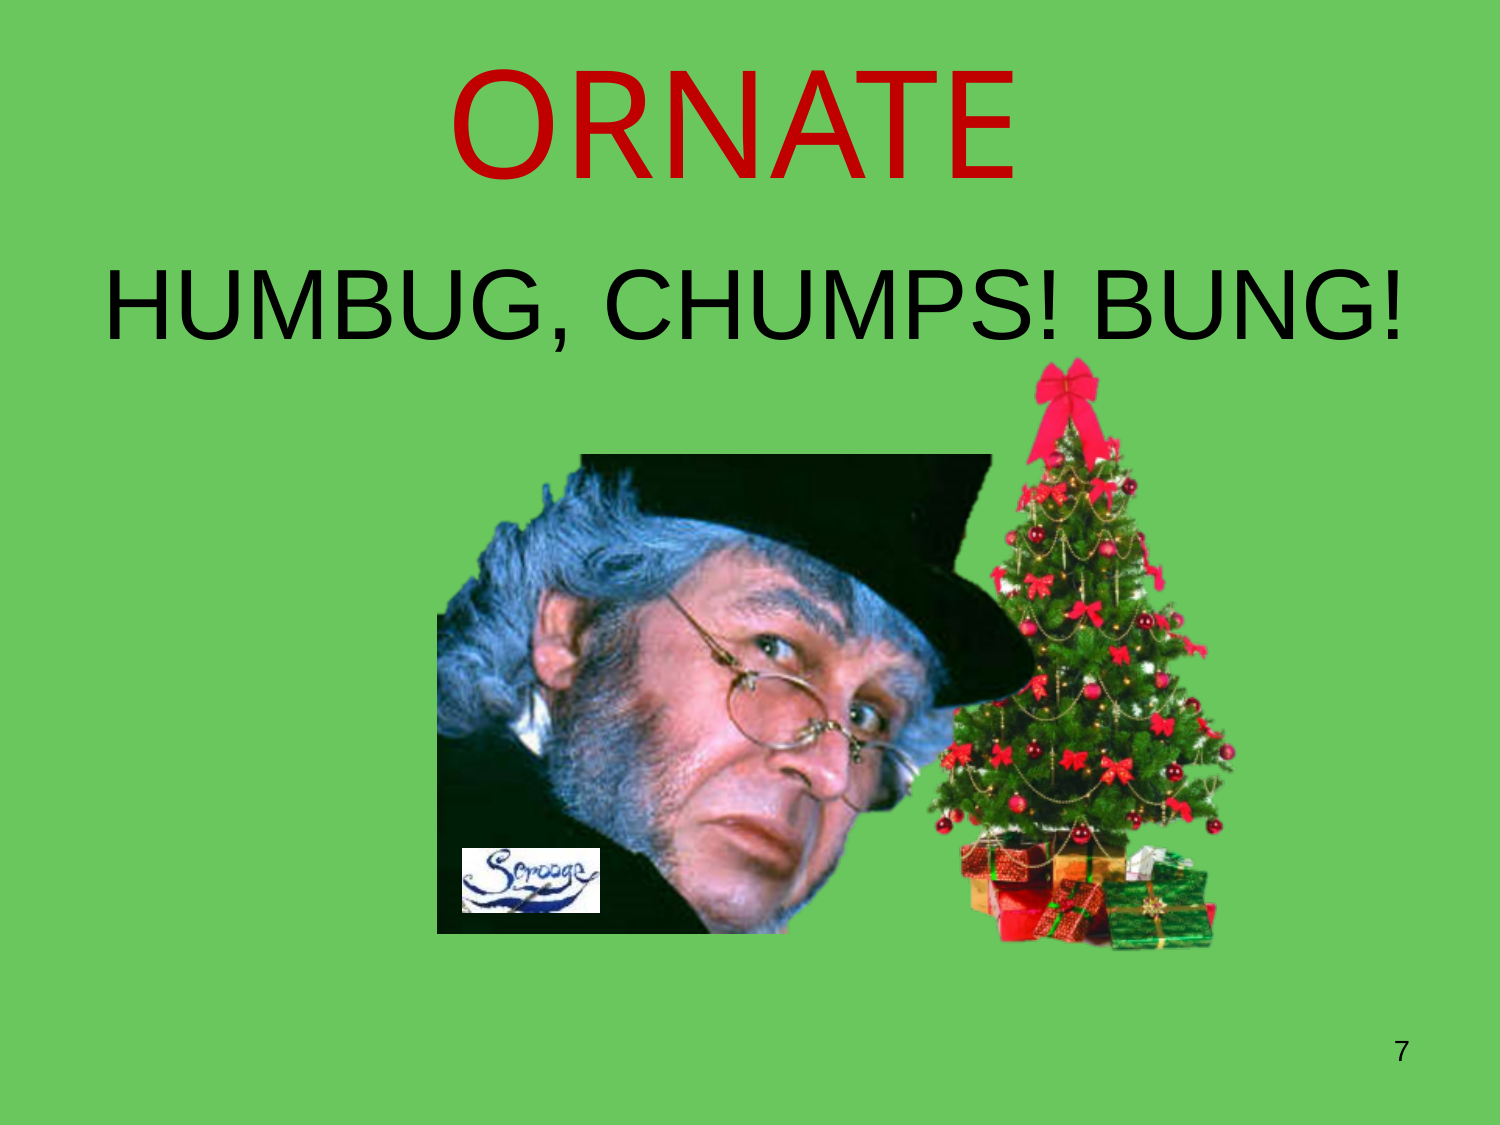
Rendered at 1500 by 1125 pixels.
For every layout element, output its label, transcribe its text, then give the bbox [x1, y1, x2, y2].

picture [437, 351, 1245, 959]
list HUMBUG, CHUMPS! BUNG! [87, 232, 1500, 432]
title ORNATE [59, 24, 1410, 213]
slide_number 7 [1074, 1024, 1426, 1103]
